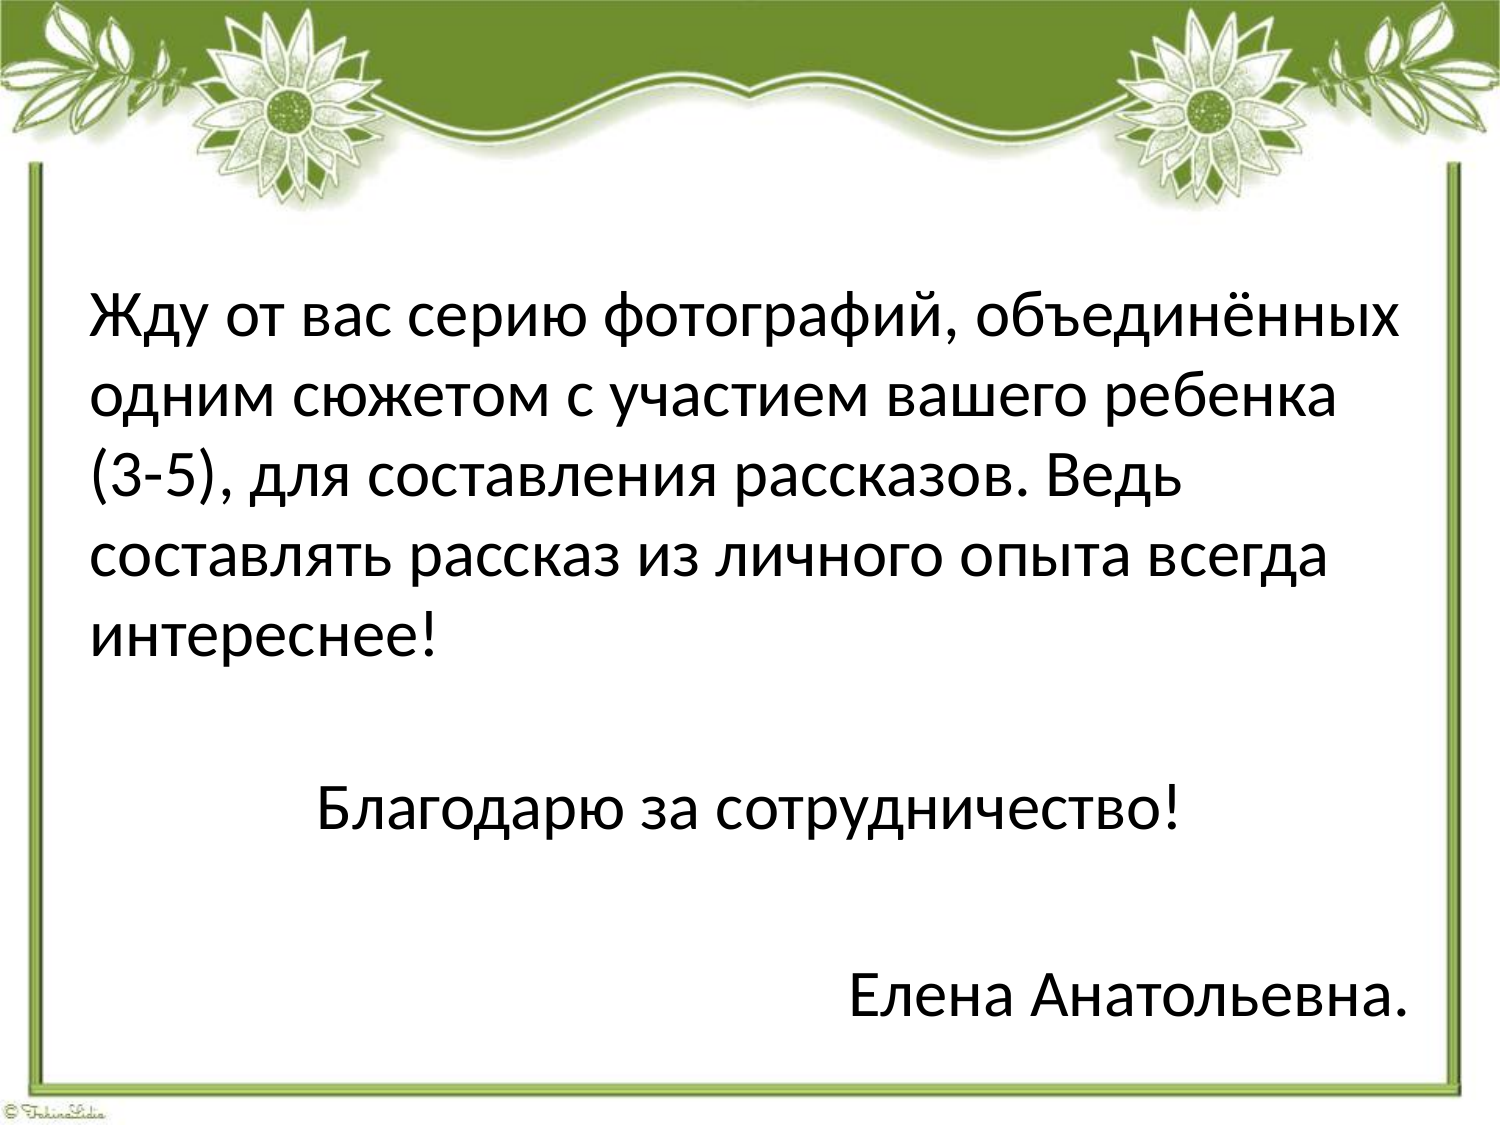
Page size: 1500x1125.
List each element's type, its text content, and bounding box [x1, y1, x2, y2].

list Жду от вас серию фотографий, объединённых одним сюжетом с участием вашего ребенка (3-5), для составления рассказов. Ведь составлять рассказ из личного опыта всегда интереснее! Благодарю за сотрудничество! Елена Анатольевна. [75, 262, 1425, 1071]
picture [0, 0, 1500, 1125]
